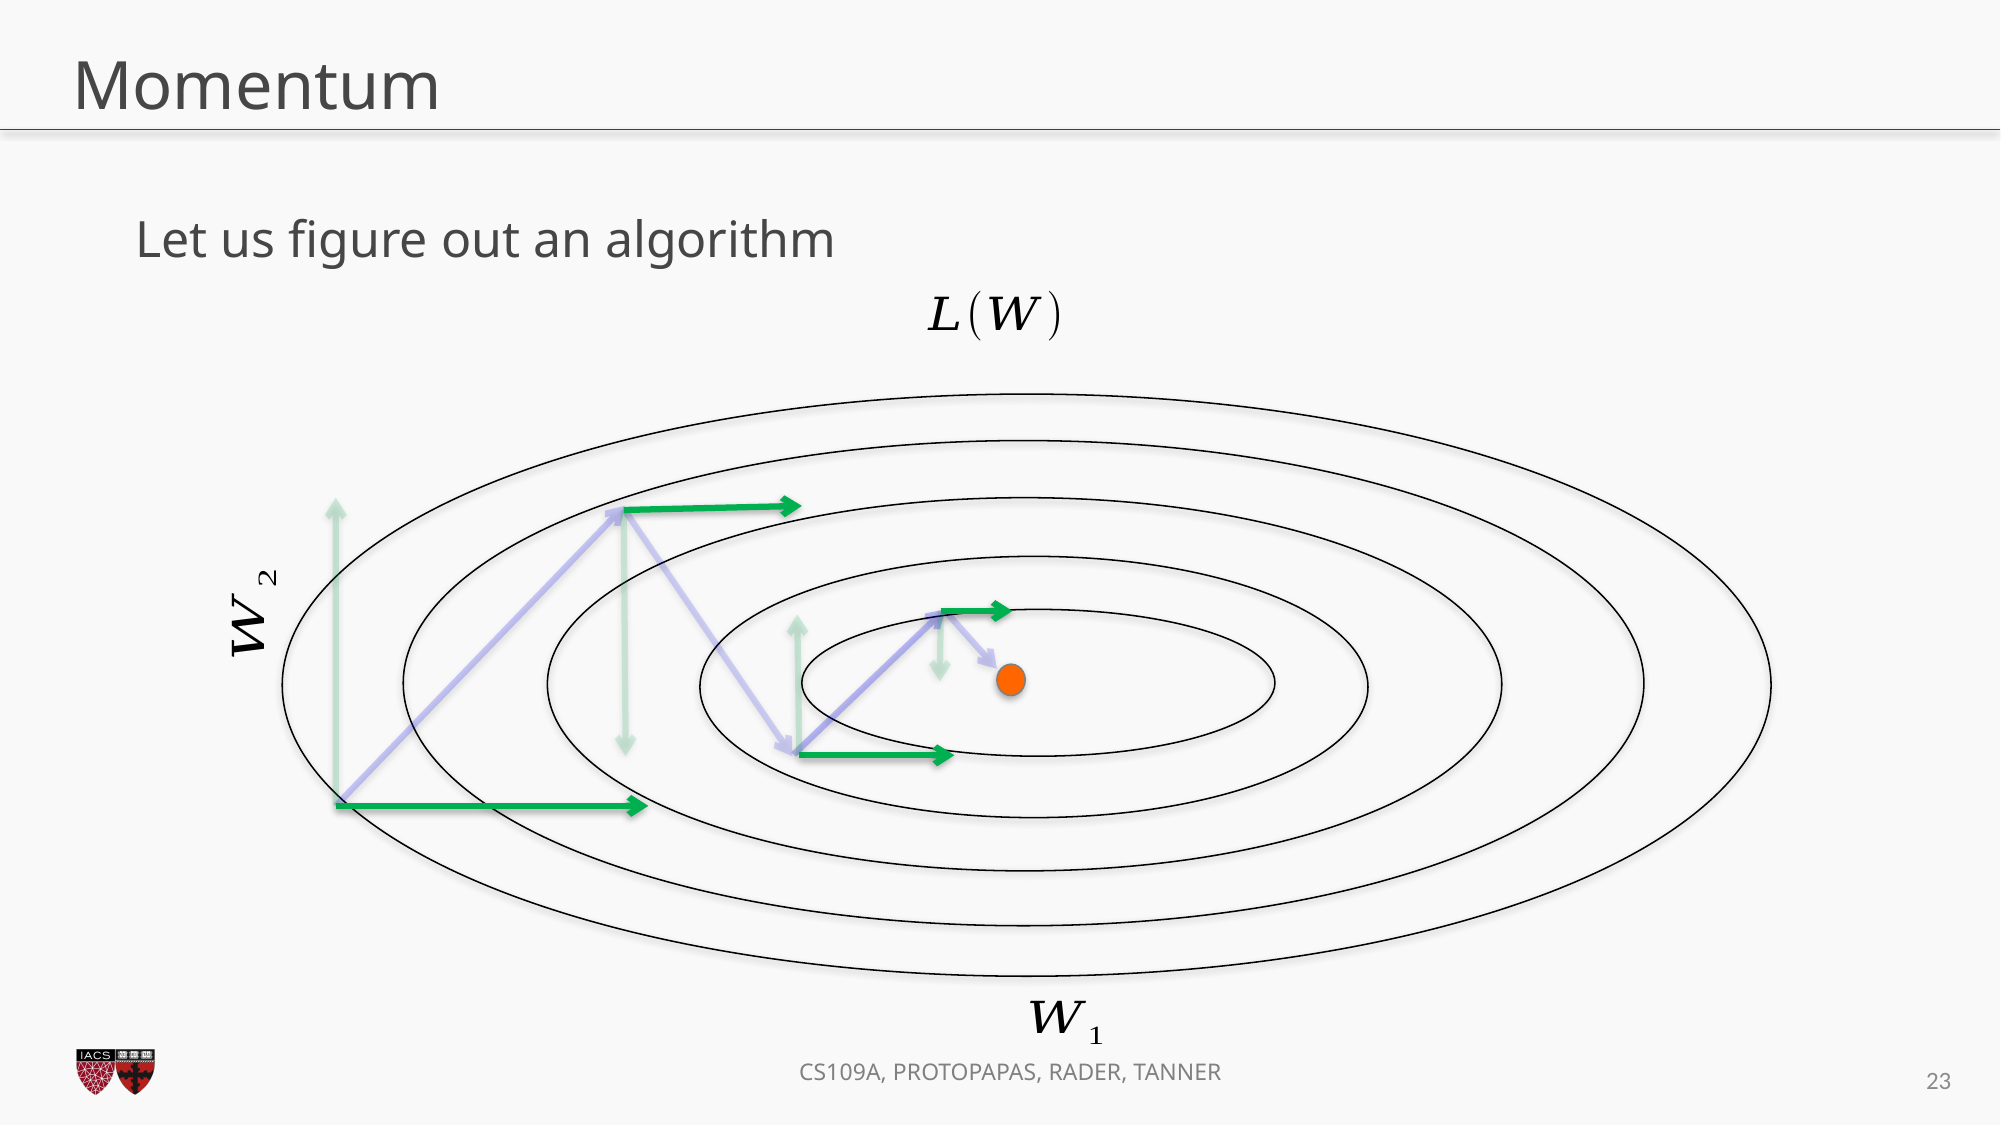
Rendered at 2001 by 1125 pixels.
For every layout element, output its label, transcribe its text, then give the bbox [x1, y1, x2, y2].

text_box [939, 610, 1013, 682]
picture [75, 1049, 155, 1095]
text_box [796, 614, 955, 756]
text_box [623, 505, 803, 757]
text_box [335, 497, 649, 807]
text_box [281, 393, 1772, 977]
title Momentum [57, 35, 1943, 162]
slide_number 23 [1500, 1050, 1967, 1110]
list Let us figure out an algorithm [120, 200, 1821, 297]
